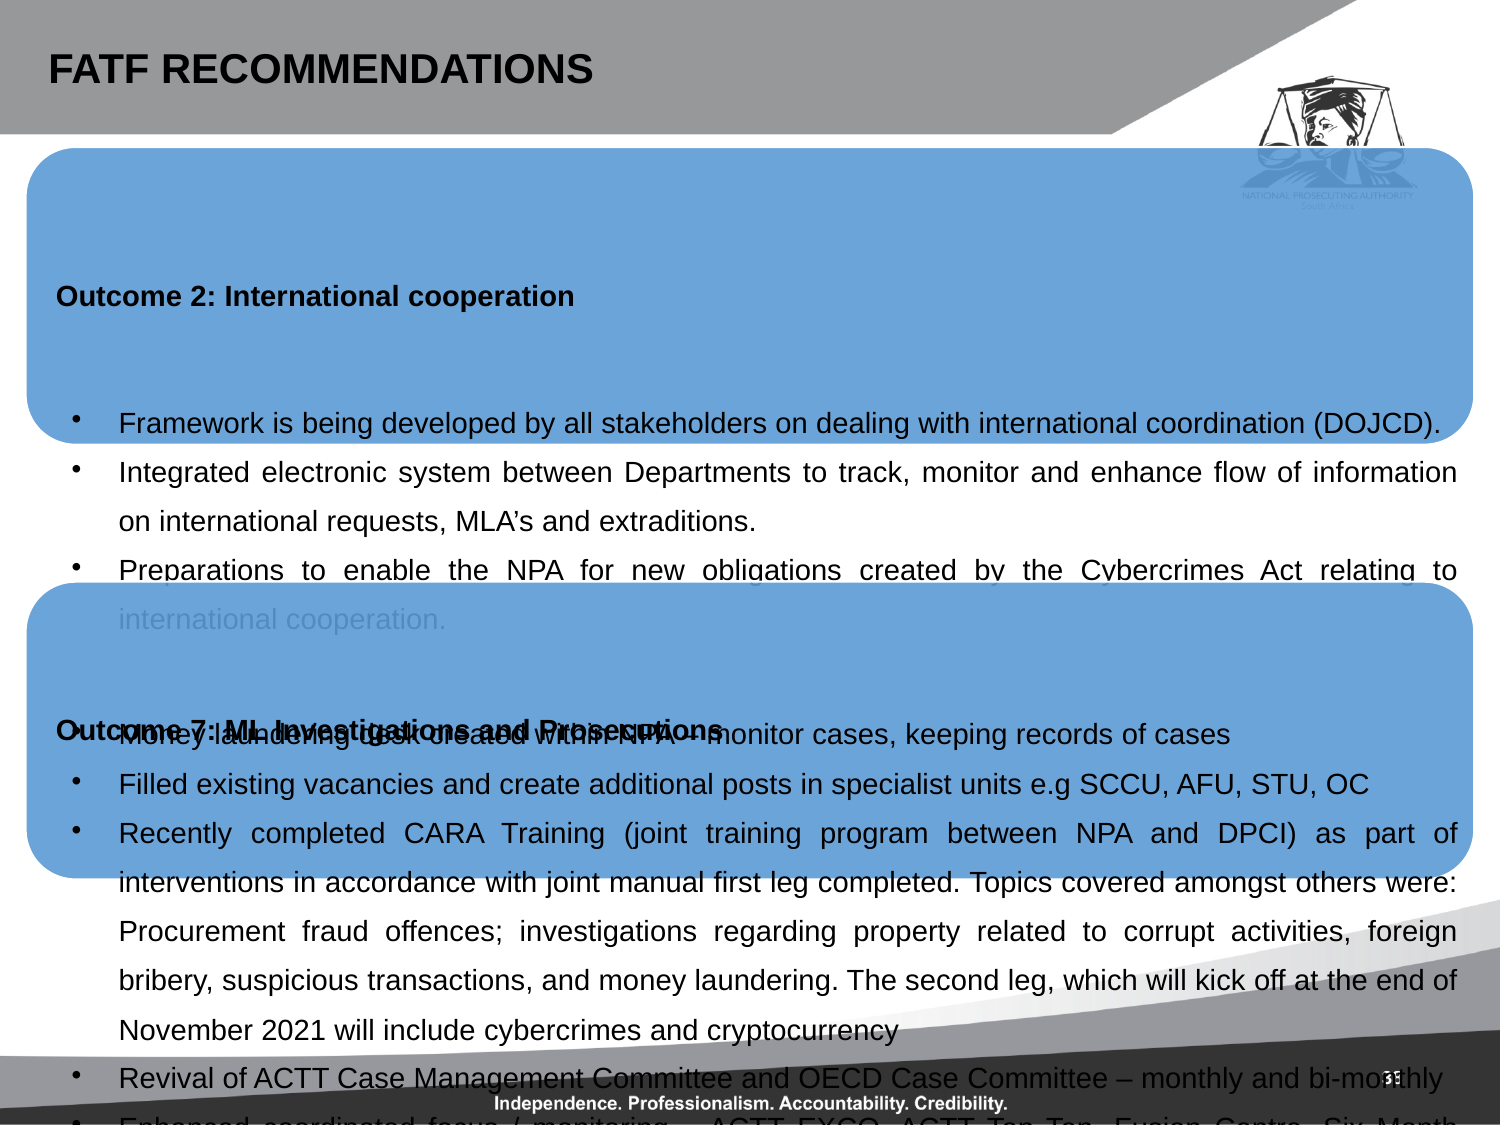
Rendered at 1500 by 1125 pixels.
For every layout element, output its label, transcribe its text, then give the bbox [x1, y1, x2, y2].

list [25, 146, 1475, 1017]
picture [0, 0, 1500, 1125]
picture [862, 1120, 875, 1125]
slide_number 38 [1080, 1047, 1418, 1108]
title FATF RECOMMENDATIONS [33, 0, 1328, 146]
